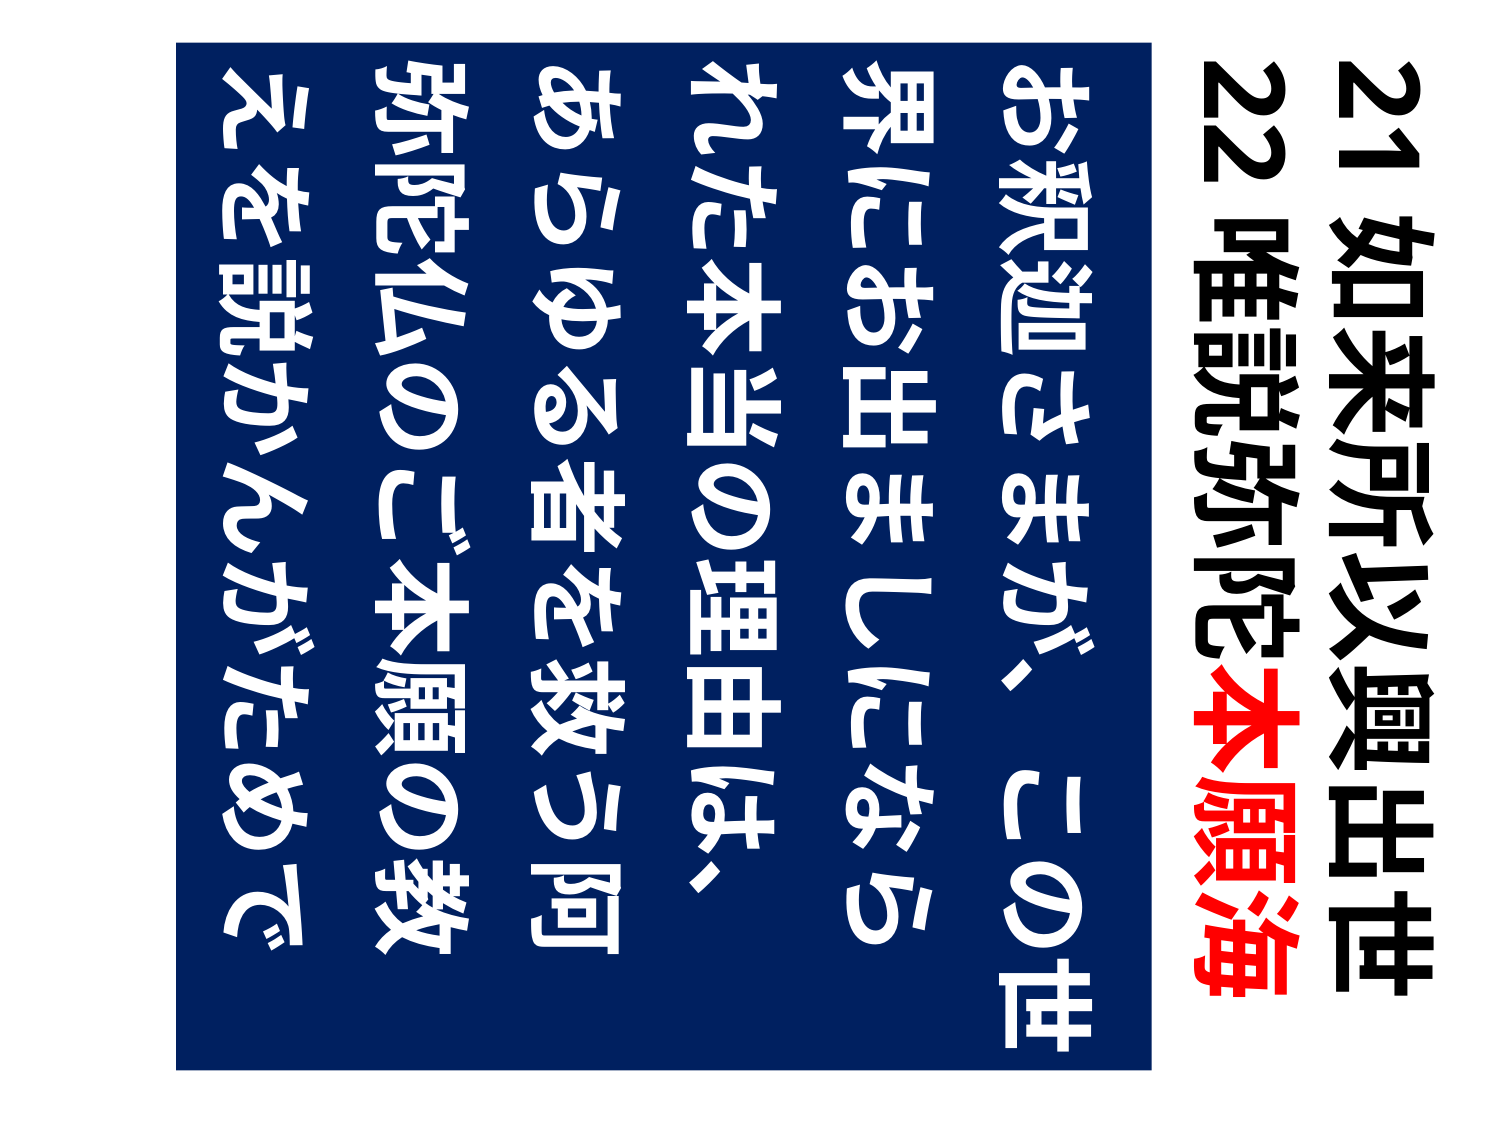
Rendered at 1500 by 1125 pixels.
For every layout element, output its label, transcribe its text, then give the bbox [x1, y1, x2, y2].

text_box 21如来所以興出世 22唯説弥陀本願海 [1152, 42, 1460, 1045]
text_box お釈迦さまが、この世界にお出ましになられた本当の理由は、あらゆる者を救う阿弥陀仏のご本願の教えを説かんがためであった。 [176, 42, 1152, 1071]
